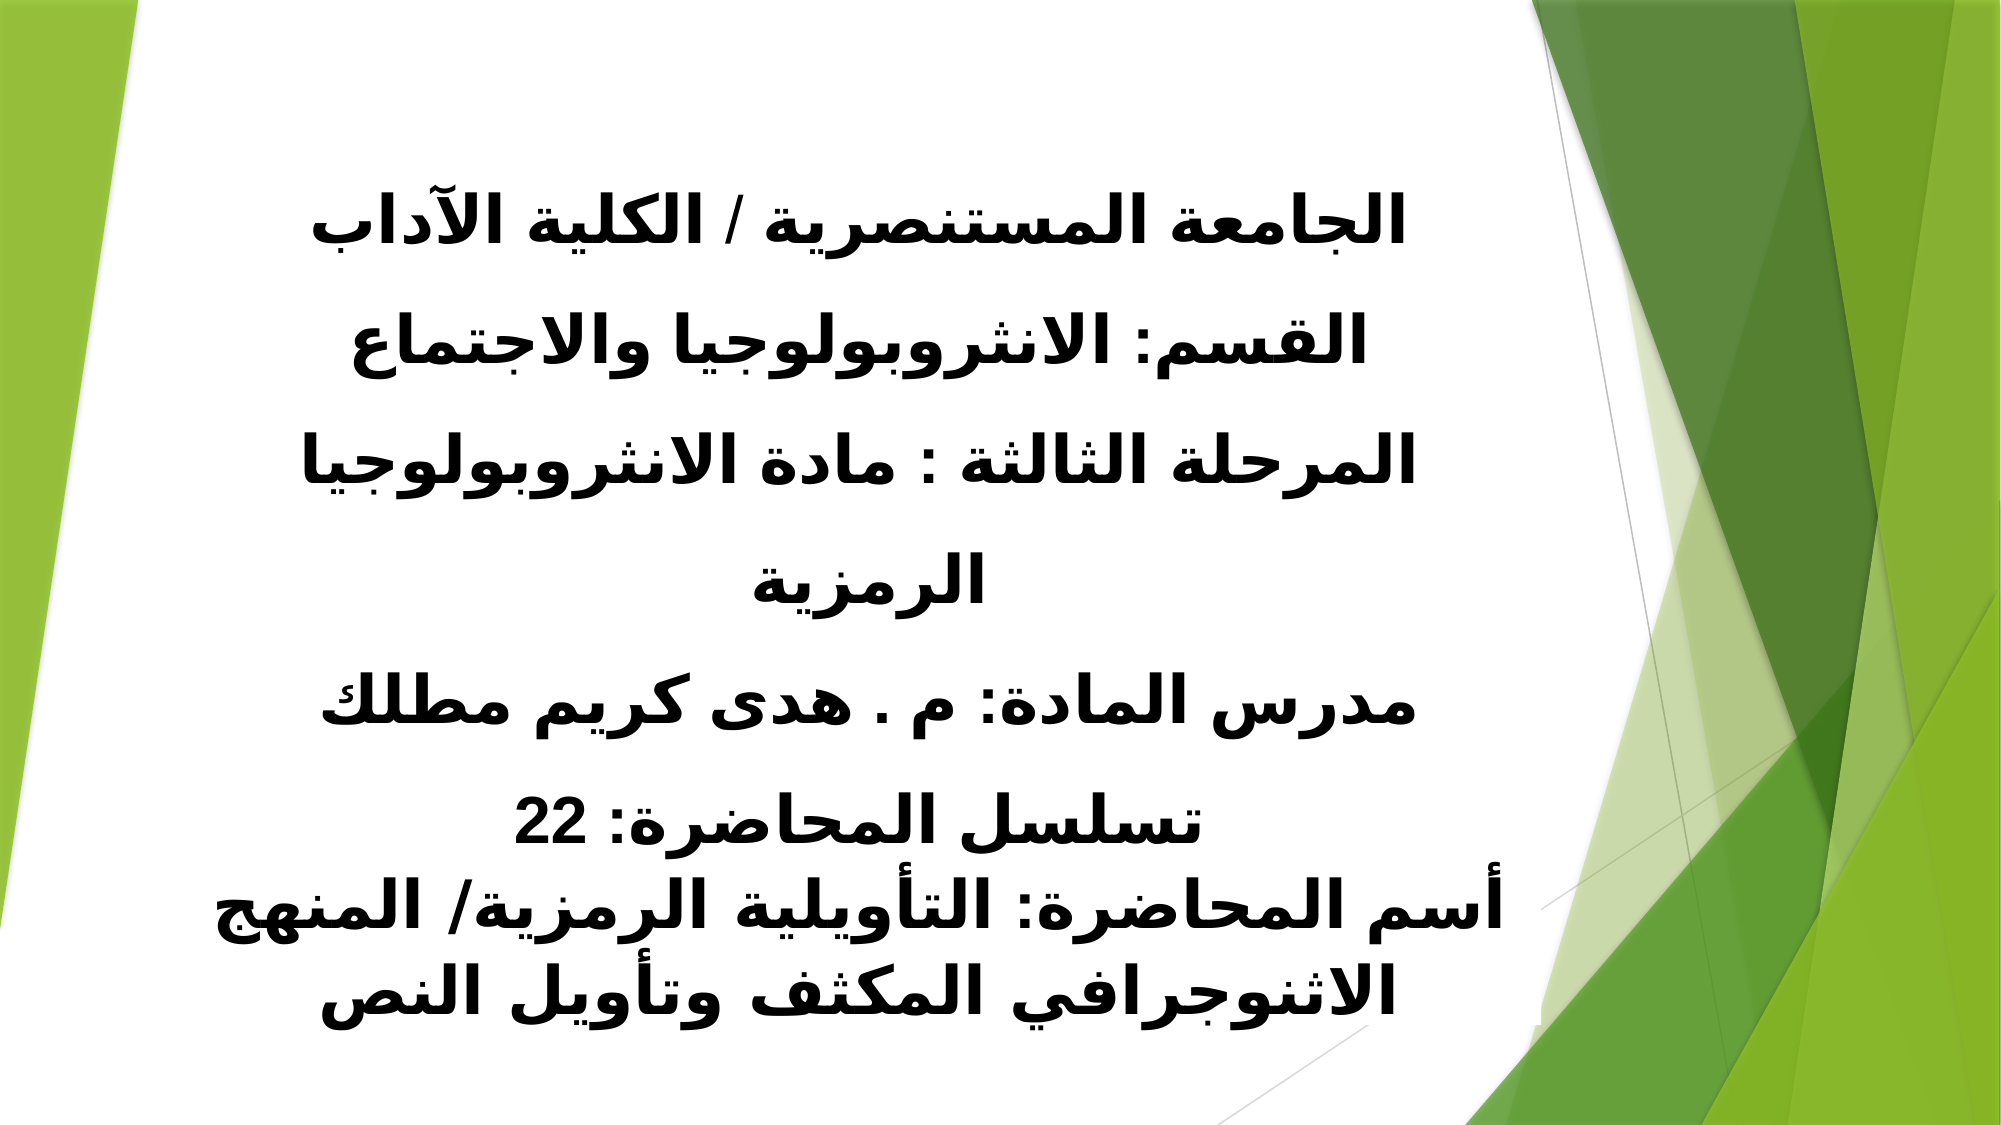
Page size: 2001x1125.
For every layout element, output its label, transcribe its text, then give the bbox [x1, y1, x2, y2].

text_box الجامعة المستنصرية / الكلية الآداب القسم: الانثروبولوجيا والاجتماع المرحلة الثالثة : مادة الانثروبولوجيا الرمزية مدرس المادة: م . هدى كريم مطلك تسلسل المحاضرة: 22 أسم المحاضرة: التأويلية الرمزية/ المنهج الاثنوجرافي المكثف وتأويل النص [177, 138, 1543, 1027]
